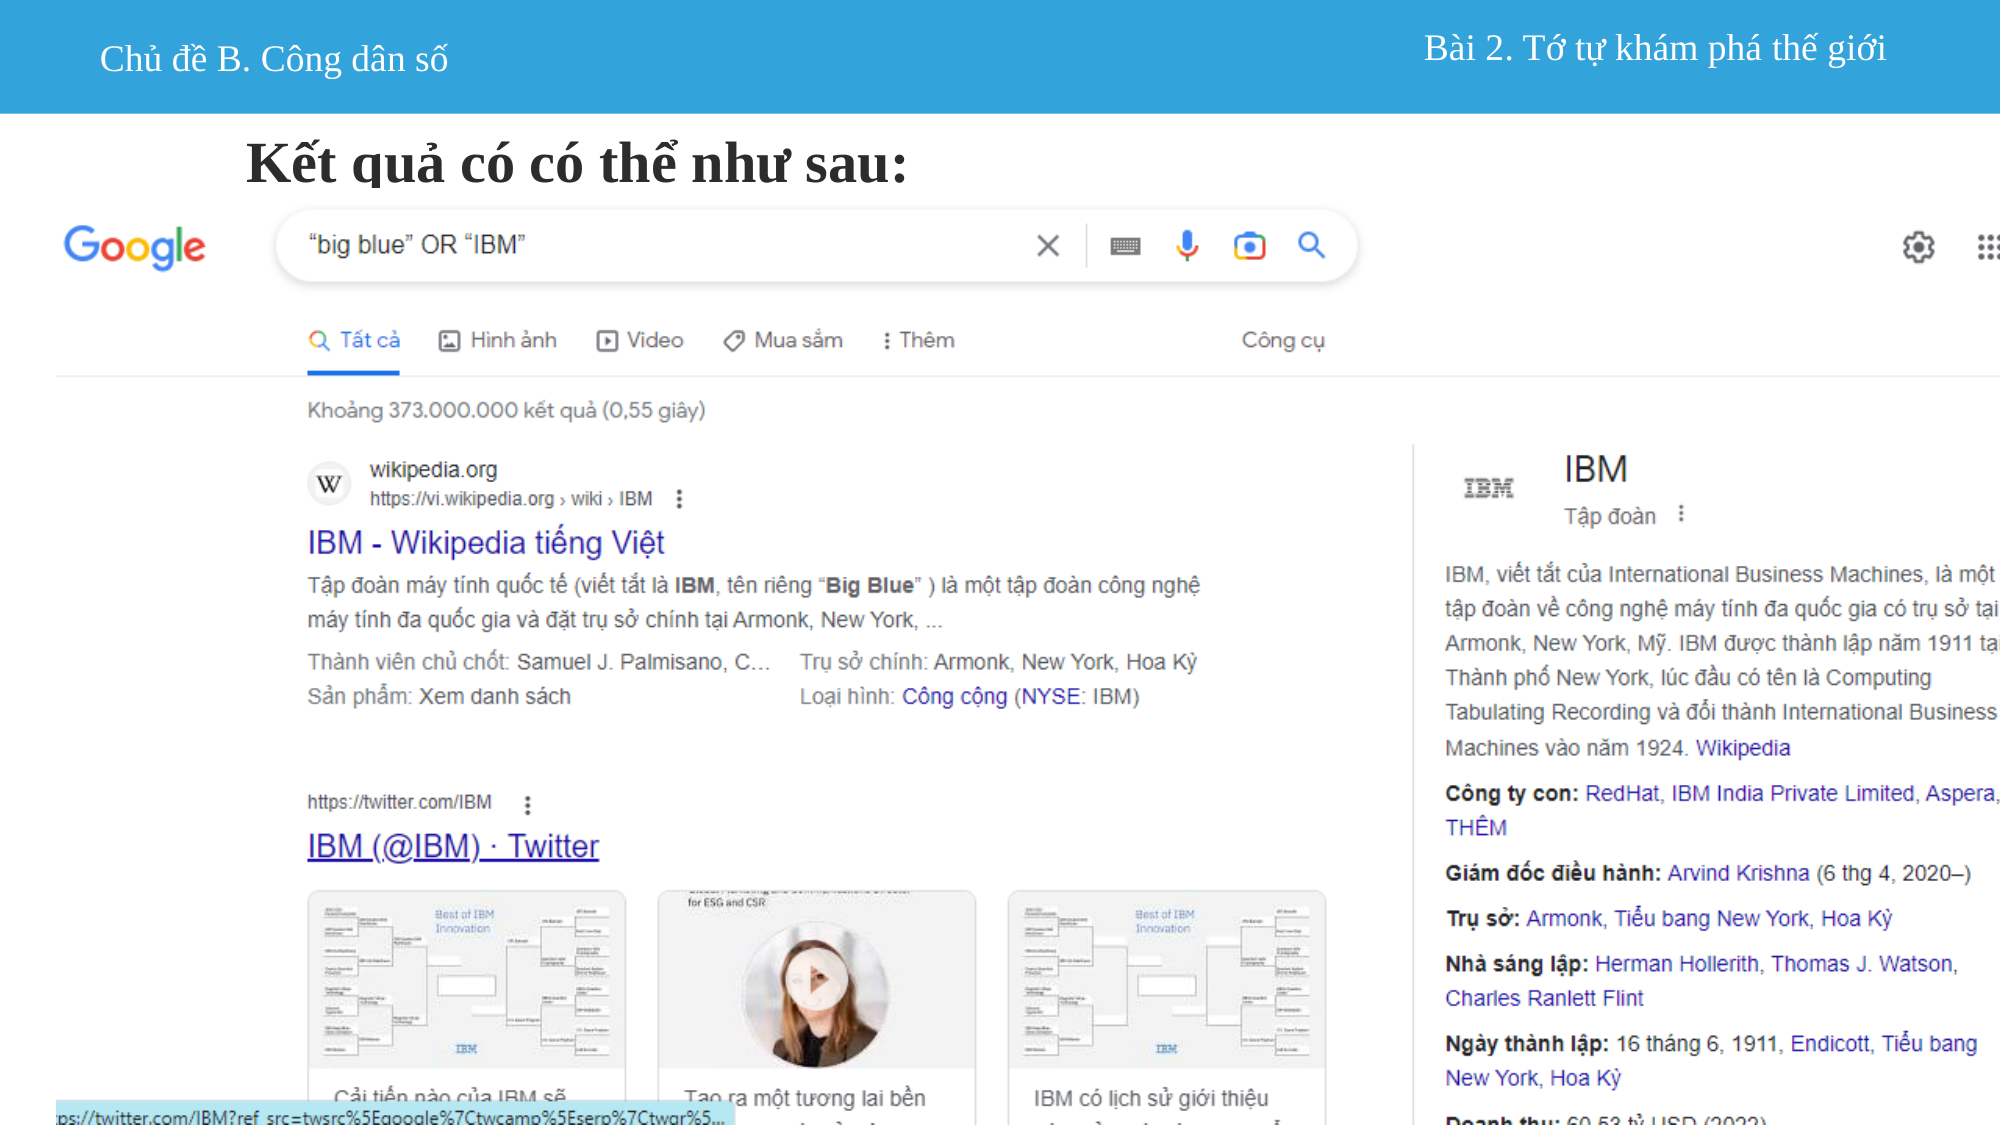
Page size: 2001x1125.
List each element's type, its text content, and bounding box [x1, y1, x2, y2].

picture [56, 188, 2000, 1125]
list Kết quả có có thể như sau: [201, 125, 1807, 184]
